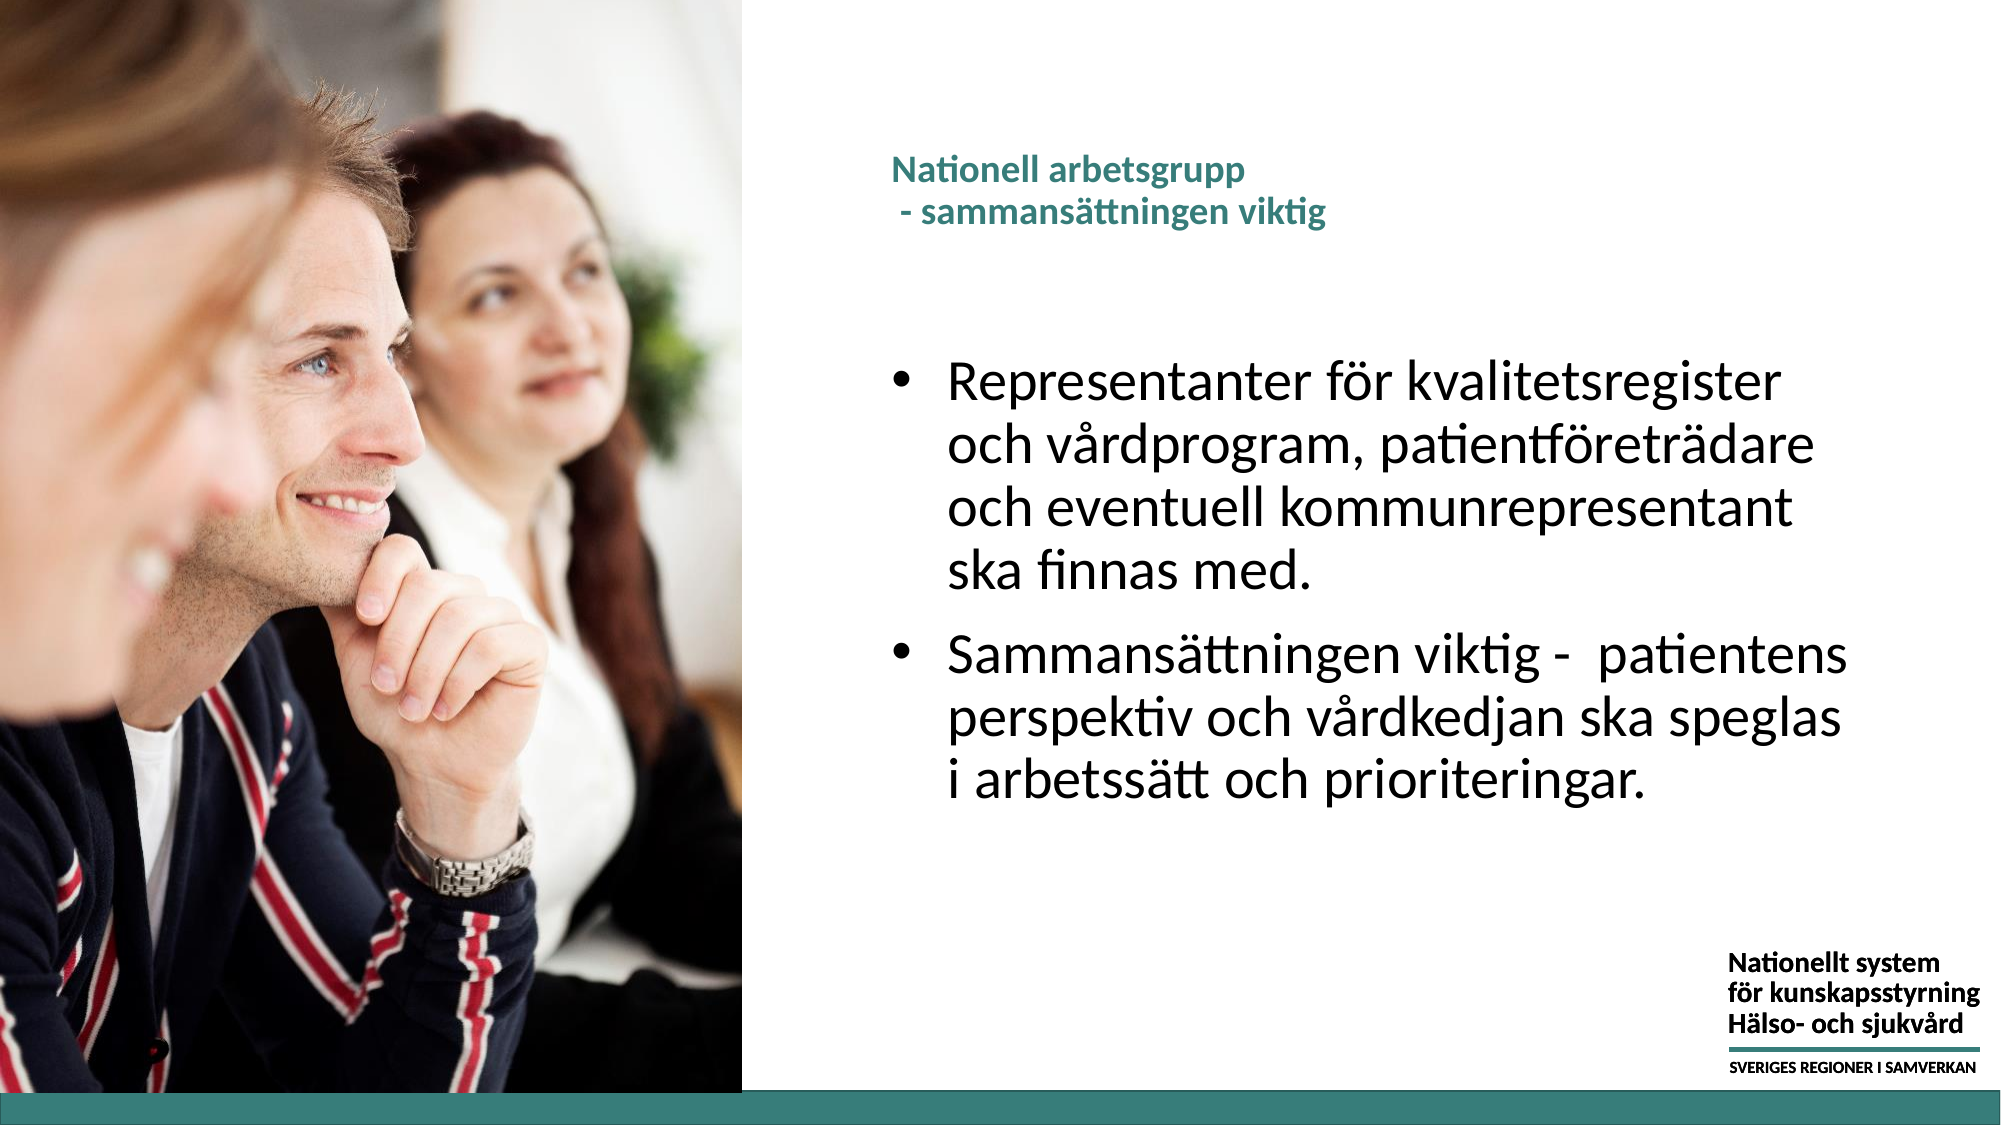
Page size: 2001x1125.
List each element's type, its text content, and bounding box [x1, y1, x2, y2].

title Nationell arbetsgrupp - sammansättningen viktig [876, 140, 2000, 241]
picture [0, 0, 742, 1093]
list Representanter för kvalitetsregister och vårdprogram, patientföreträdare och eventuell kommunrepresentant ska finnas med. Sammansättningen viktig - patientens perspektiv och vårdkedjan ska speglas i arbetssätt och prioriteringar. [876, 342, 1866, 1030]
